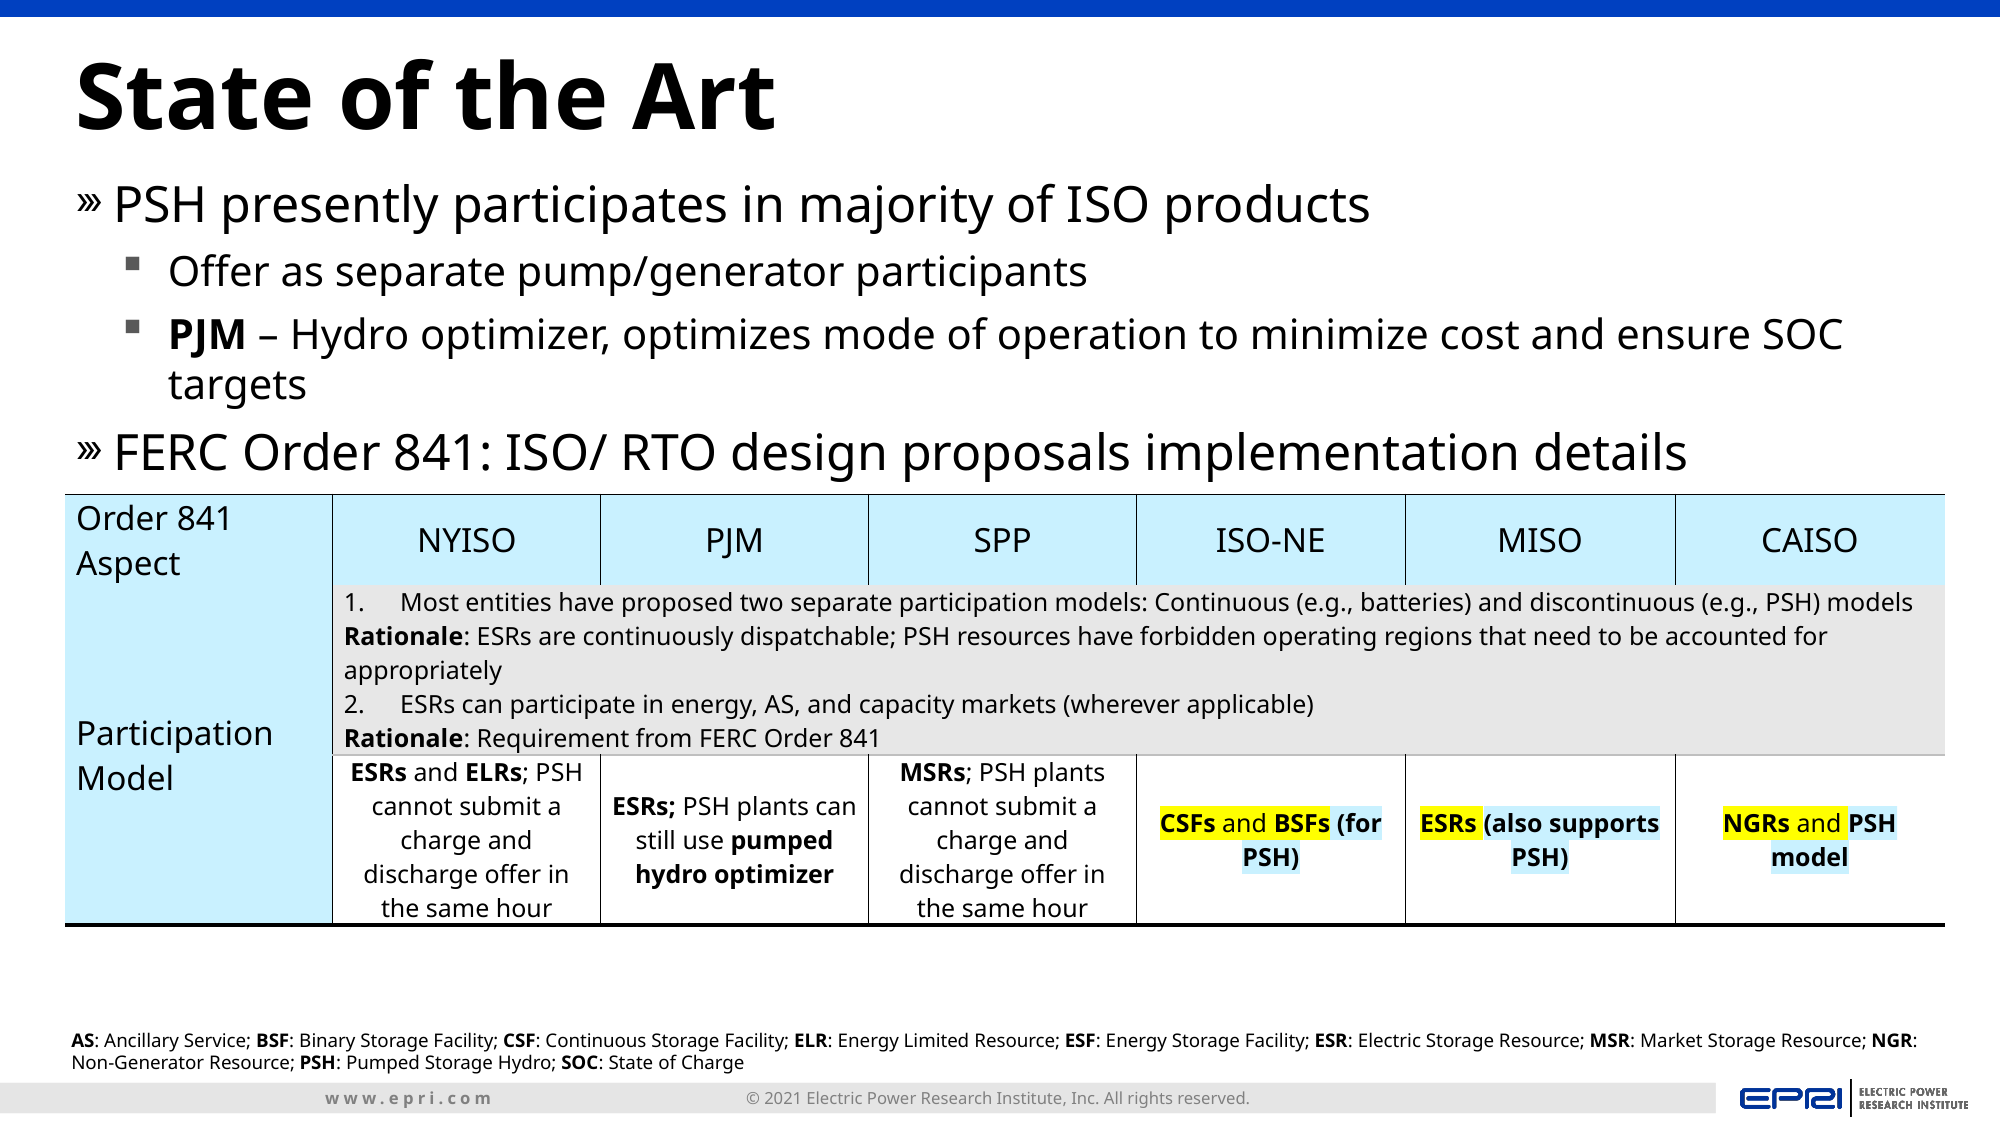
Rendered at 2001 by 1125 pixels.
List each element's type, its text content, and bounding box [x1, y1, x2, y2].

picture [1740, 1079, 1968, 1117]
table_header CAISO [1676, 495, 1945, 585]
table_header PJM [601, 495, 868, 585]
table_header MISO [1406, 495, 1675, 585]
table_cell Participation Model [65, 585, 332, 923]
table_cell CSFs and BSFs (for PSH) [1137, 756, 1405, 923]
table_header NYISO [333, 495, 600, 585]
table_header SPP [869, 495, 1136, 585]
table_cell Most entities have proposed two separate participation models: Continuous (e.g., batteries) and discontinuous (e.g., PSH) models Rationale: ESRs are continuously dispatchable; PSH resources have forbidden operating regions that need to be accounted for appropriately ESRs can participate in energy, AS, and capacity markets (wherever applicable) Rationale: Requirement from FERC Order 841 [333, 585, 1945, 754]
table_cell ESRs (also supports PSH) [1406, 756, 1675, 923]
title State of the Art [59, 29, 1936, 151]
table_cell NGRs and PSH model [1676, 756, 1945, 923]
picture [75, 436, 103, 465]
table_cell MSRs; PSH plants cannot submit a charge and discharge offer in the same hour [869, 756, 1136, 923]
table_cell ESRs and ELRs; PSH cannot submit a charge and discharge offer in the same hour [333, 756, 600, 923]
picture [75, 188, 103, 217]
text_box AS: Ancillary Service; BSF: Binary Storage Facility; CSF: Continuous Storage Facility; ELR: Energy Limited Resource; ESF: Energy Storage Facility; ESR: Electric Storage Resource; MSR: Market Storage Resource; NGR: Non-Generator Resource; PSH: Pumped Storage Hydro; SOC: State of Charge [56, 1021, 1935, 1081]
table_cell ESRs; PSH plants can still use pumped hydro optimizer [601, 756, 868, 923]
list PSH presently participates in majority of ISO products Offer as separate pump/generator participants PJM – Hydro optimizer, optimizes mode of operation to minimize cost and ensure SOC targets FERC Order 841: ISO/ RTO design proposals implementation details [59, 164, 1936, 501]
table_header ISO-NE [1137, 495, 1405, 585]
table_header Order 841 Aspect [65, 495, 332, 585]
